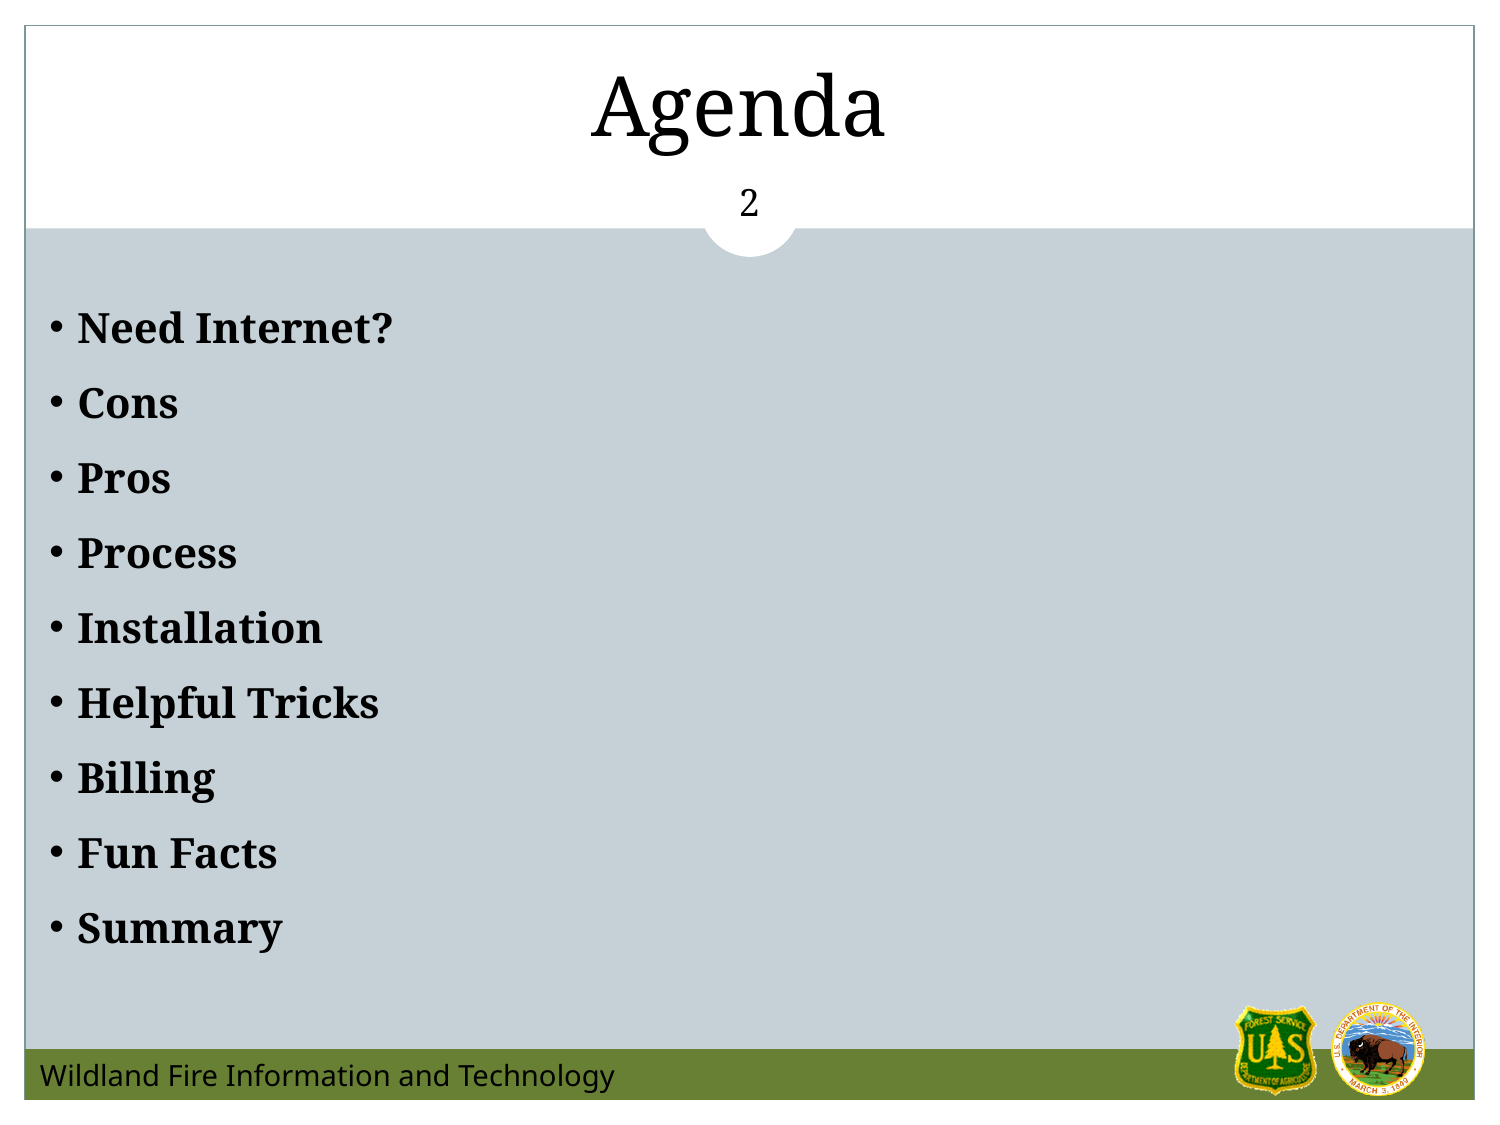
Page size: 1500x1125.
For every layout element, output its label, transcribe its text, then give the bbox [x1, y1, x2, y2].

picture [1234, 1005, 1317, 1096]
text_box Need Internet? Cons Pros Process Installation Helpful Tricks Billing Fun Facts Summary [34, 269, 1472, 959]
text_box Agenda [34, 58, 1446, 169]
picture [1331, 1002, 1425, 1096]
slide_number 2 [694, 169, 805, 241]
